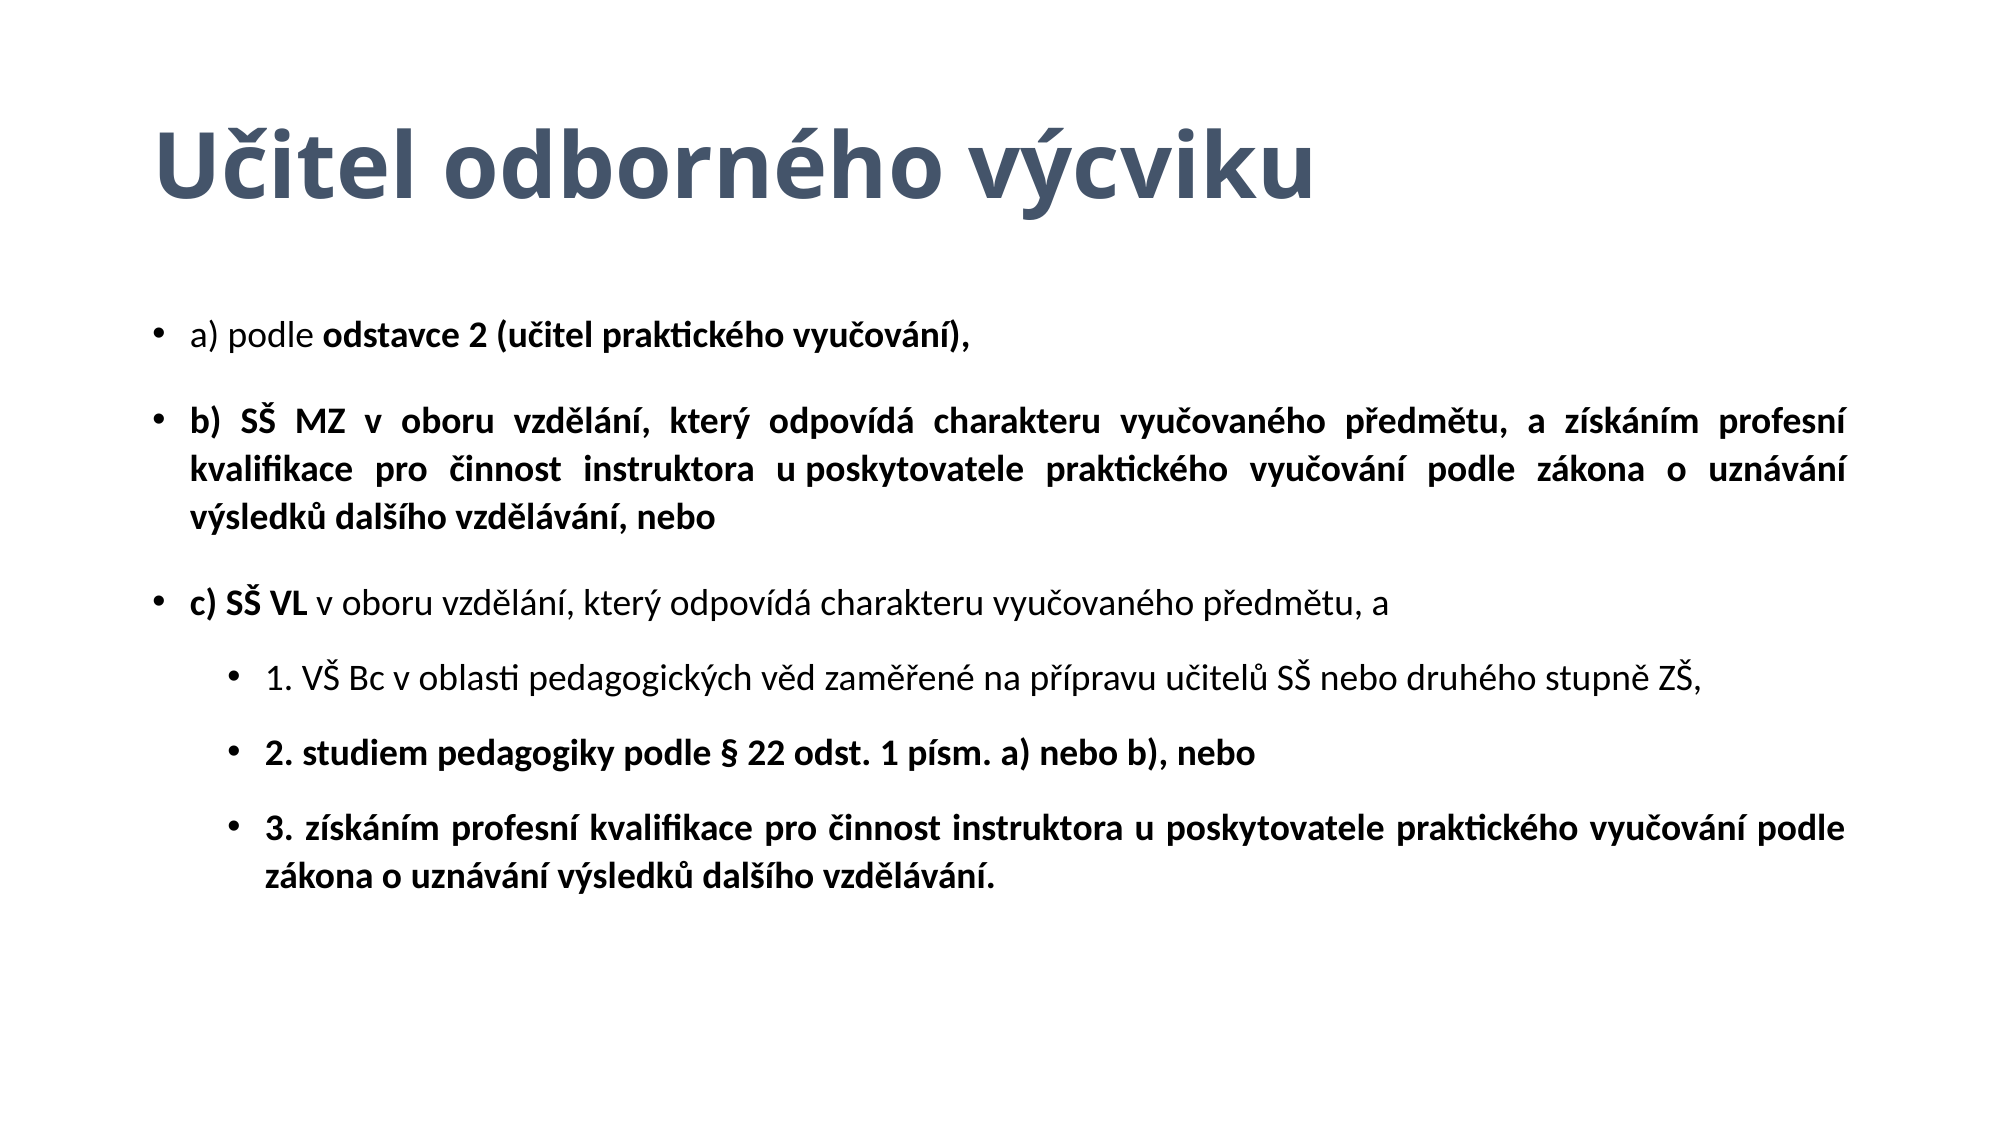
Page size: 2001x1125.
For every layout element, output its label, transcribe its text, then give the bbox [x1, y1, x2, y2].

title Učitel odborného výcviku [137, 59, 1863, 278]
list a) podle odstavce 2 (učitel praktického vyučování), b) SŠ MZ v oboru vzdělání, který odpovídá charakteru vyučovaného předmětu, a získáním profesní kvalifikace pro činnost instruktora u poskytovatele praktického vyučování podle zákona o uznávání výsledků dalšího vzdělávání, nebo c) SŠ VL v oboru vzdělání, který odpovídá charakteru vyučovaného předmětu, a 1. VŠ Bc v oblasti pedagogických věd zaměřené na přípravu učitelů SŠ nebo druhého stupně ZŠ, 2. studiem pedagogiky podle § 22 odst. 1 písm. a) nebo b), nebo 3. získáním profesní kvalifikace pro činnost instruktora u poskytovatele praktického vyučování podle zákona o uznávání výsledků dalšího vzdělávání. [137, 299, 1863, 1014]
